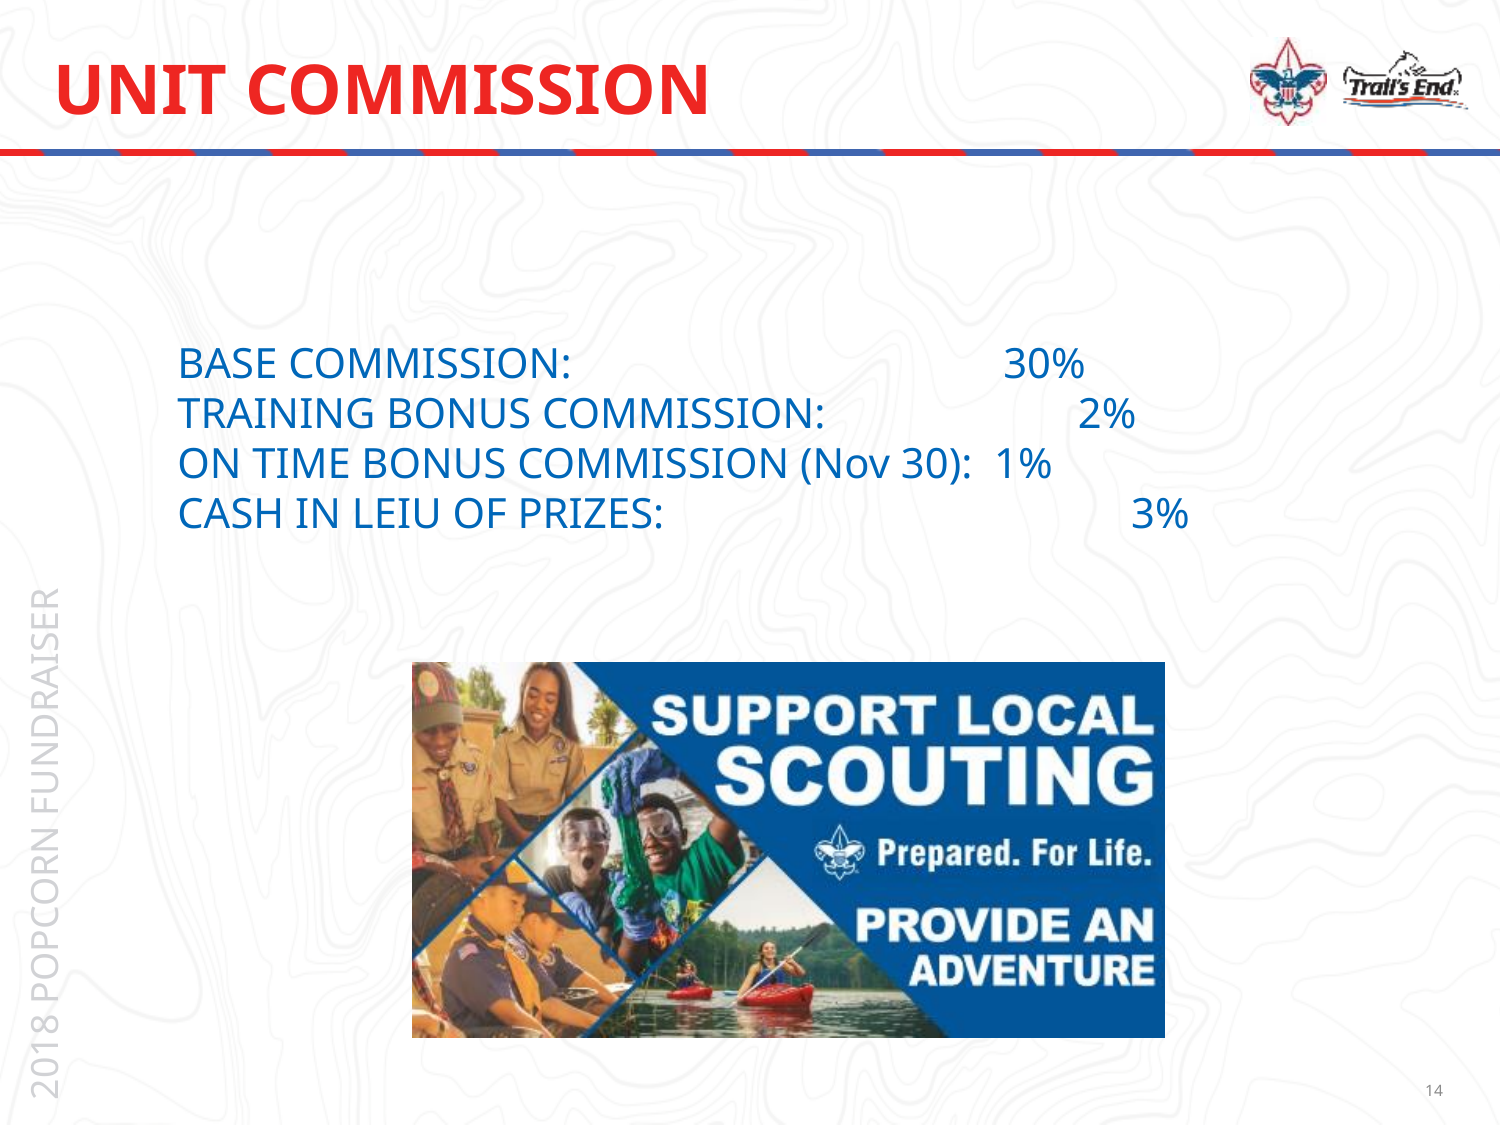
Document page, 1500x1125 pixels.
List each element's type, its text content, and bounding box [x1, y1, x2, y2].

text_box 2018 POPCORN FUNDRAISER [26, 437, 69, 1104]
text_box BASE COMMISSION: 30% TRAINING BONUS COMMISSION: 2% ON TIME BONUS COMMISSION (Nov 30): 1% CASH IN LEIU OF PRIZES: 3% [162, 329, 1350, 657]
picture [0, 0, 1500, 1125]
text_box UNIT COMMISSION [47, 43, 1425, 132]
slide_number 14 [1331, 1083, 1459, 1100]
